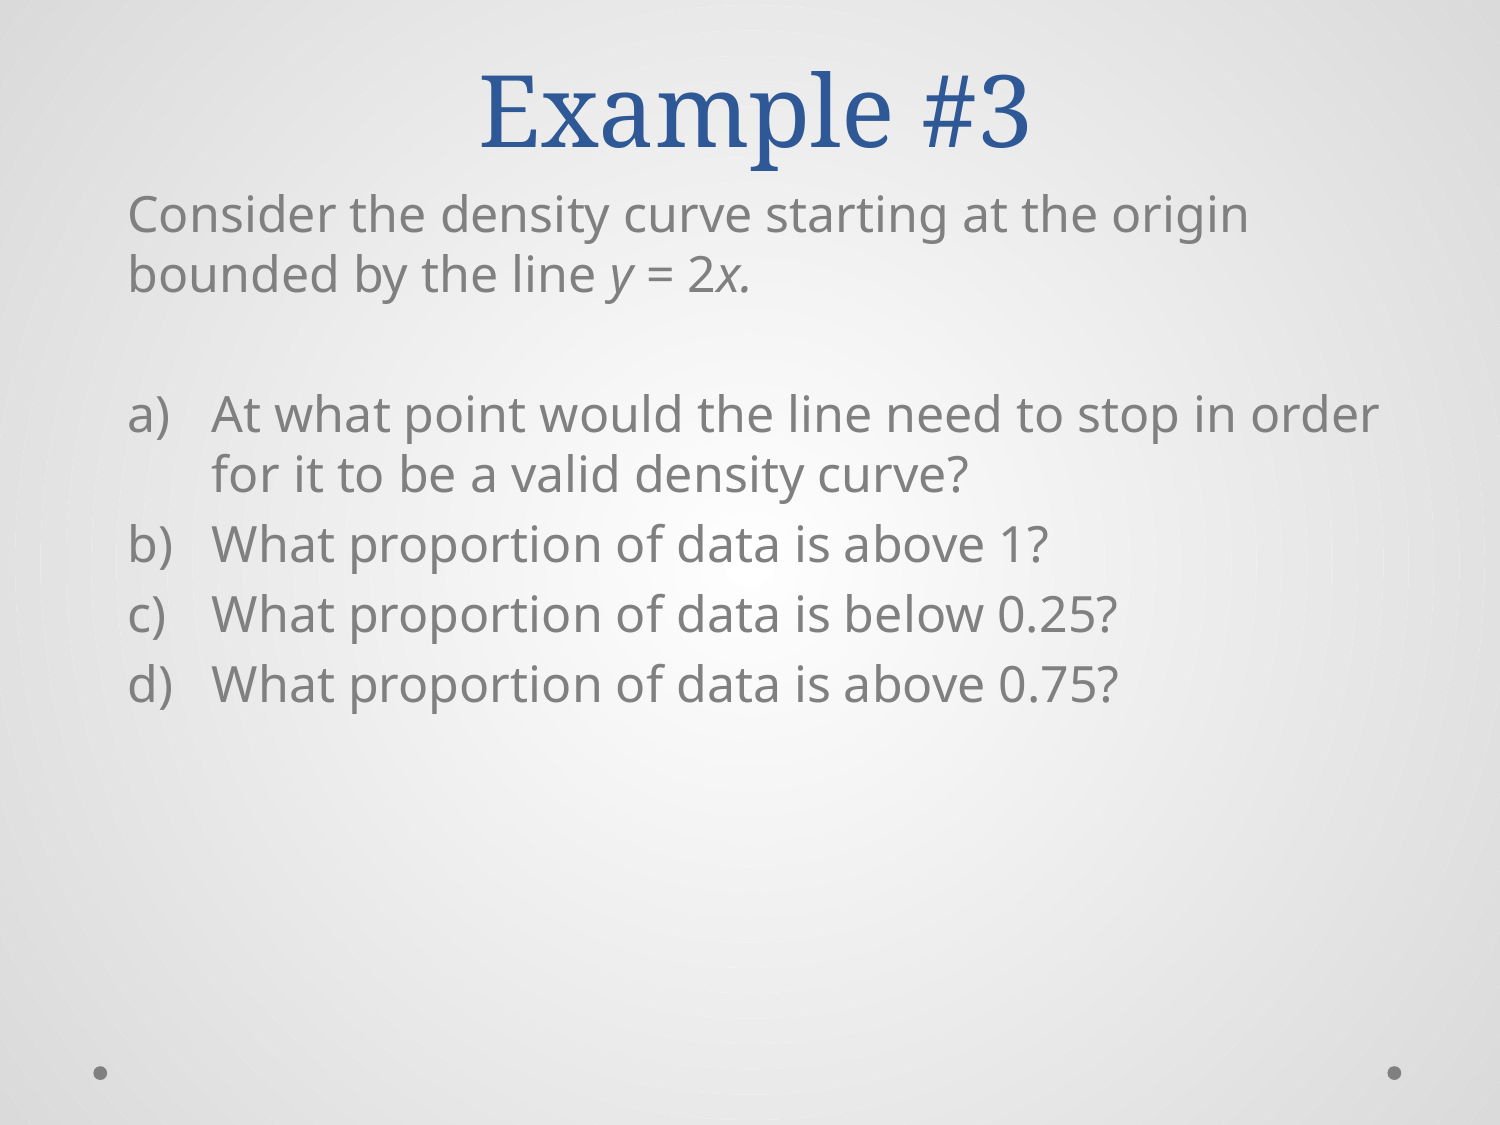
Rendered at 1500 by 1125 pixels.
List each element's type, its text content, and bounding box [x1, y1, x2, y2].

title Example #3 [50, 24, 1463, 175]
text_box Consider the density curve starting at the origin bounded by the line y = 2x. At what point would the line need to stop in order for it to be a valid density curve? What proportion of data is above 1? What proportion of data is below 0.25? What proportion of data is above 0.75? [37, 174, 1450, 950]
